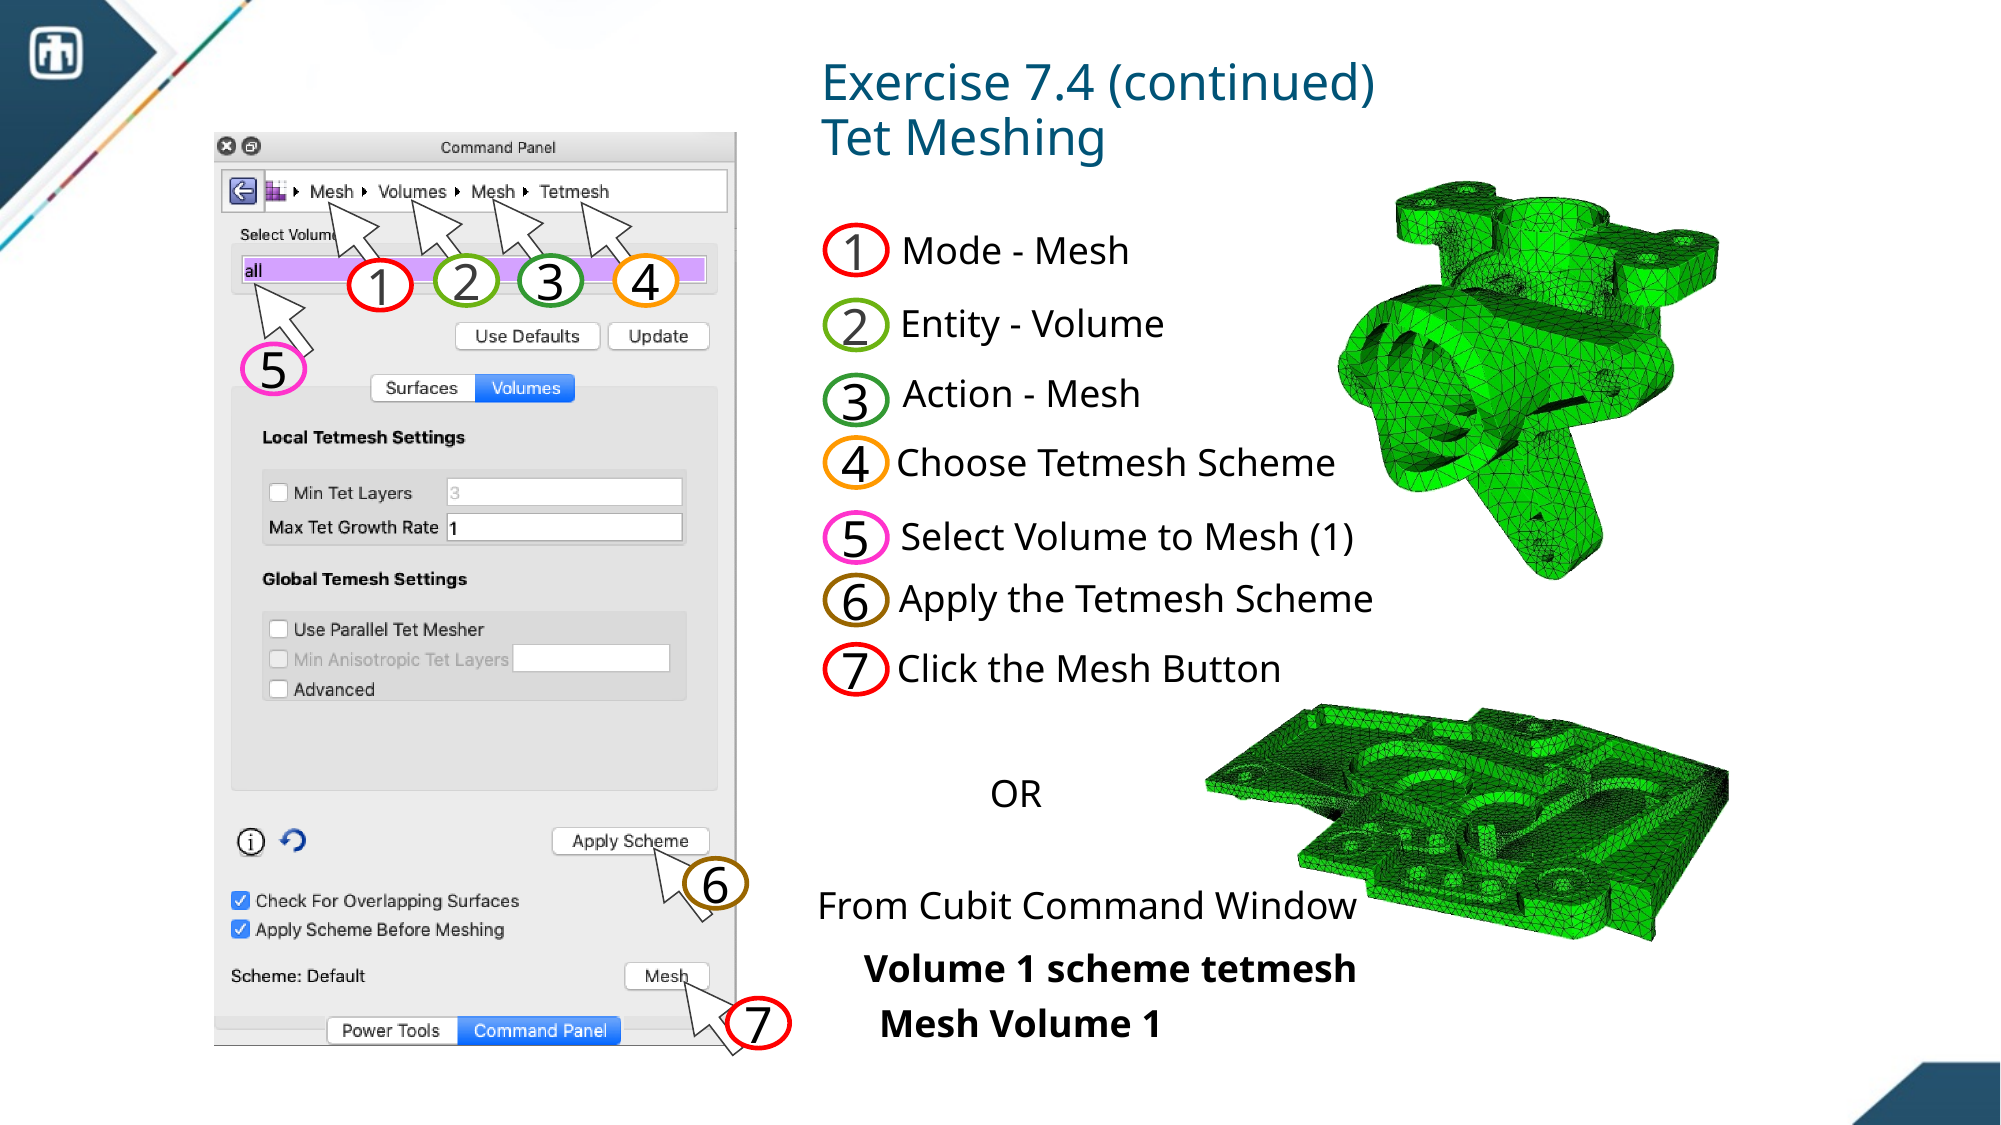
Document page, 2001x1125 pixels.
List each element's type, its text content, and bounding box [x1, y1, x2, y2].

text_box Select Volume to Mesh (1) [885, 505, 1292, 566]
text_box 6 [824, 575, 888, 626]
text_box Action - Mesh [887, 362, 1157, 423]
text_box From Cubit Command Window [802, 874, 1182, 935]
text_box 1 [824, 224, 888, 276]
text_box Apply the Tetmesh Scheme [883, 567, 1390, 627]
text_box 2 [824, 299, 888, 350]
title Exercise 7.4 (continued) Tet Meshing [821, 48, 2000, 176]
text_box 4 [824, 437, 888, 488]
text_box [725, 1042, 743, 1056]
text_box 5 [824, 512, 888, 563]
text_box 3 [824, 375, 888, 425]
text_box 7 [824, 644, 888, 695]
text_box Click the Mesh Button [882, 637, 1298, 698]
text_box Choose Tetmesh Scheme [881, 431, 1292, 492]
text_box OR [974, 762, 1057, 823]
text_box Volume 1 scheme tetmesh [849, 937, 1373, 998]
text_box Entity - Volume [885, 292, 1181, 352]
text_box 7 [737, 998, 790, 1049]
text_box 6 [737, 865, 747, 902]
text_box Mode - Mesh [886, 219, 1146, 280]
picture [0, 0, 2001, 1125]
text_box Mesh Volume 1 [864, 992, 1179, 1052]
